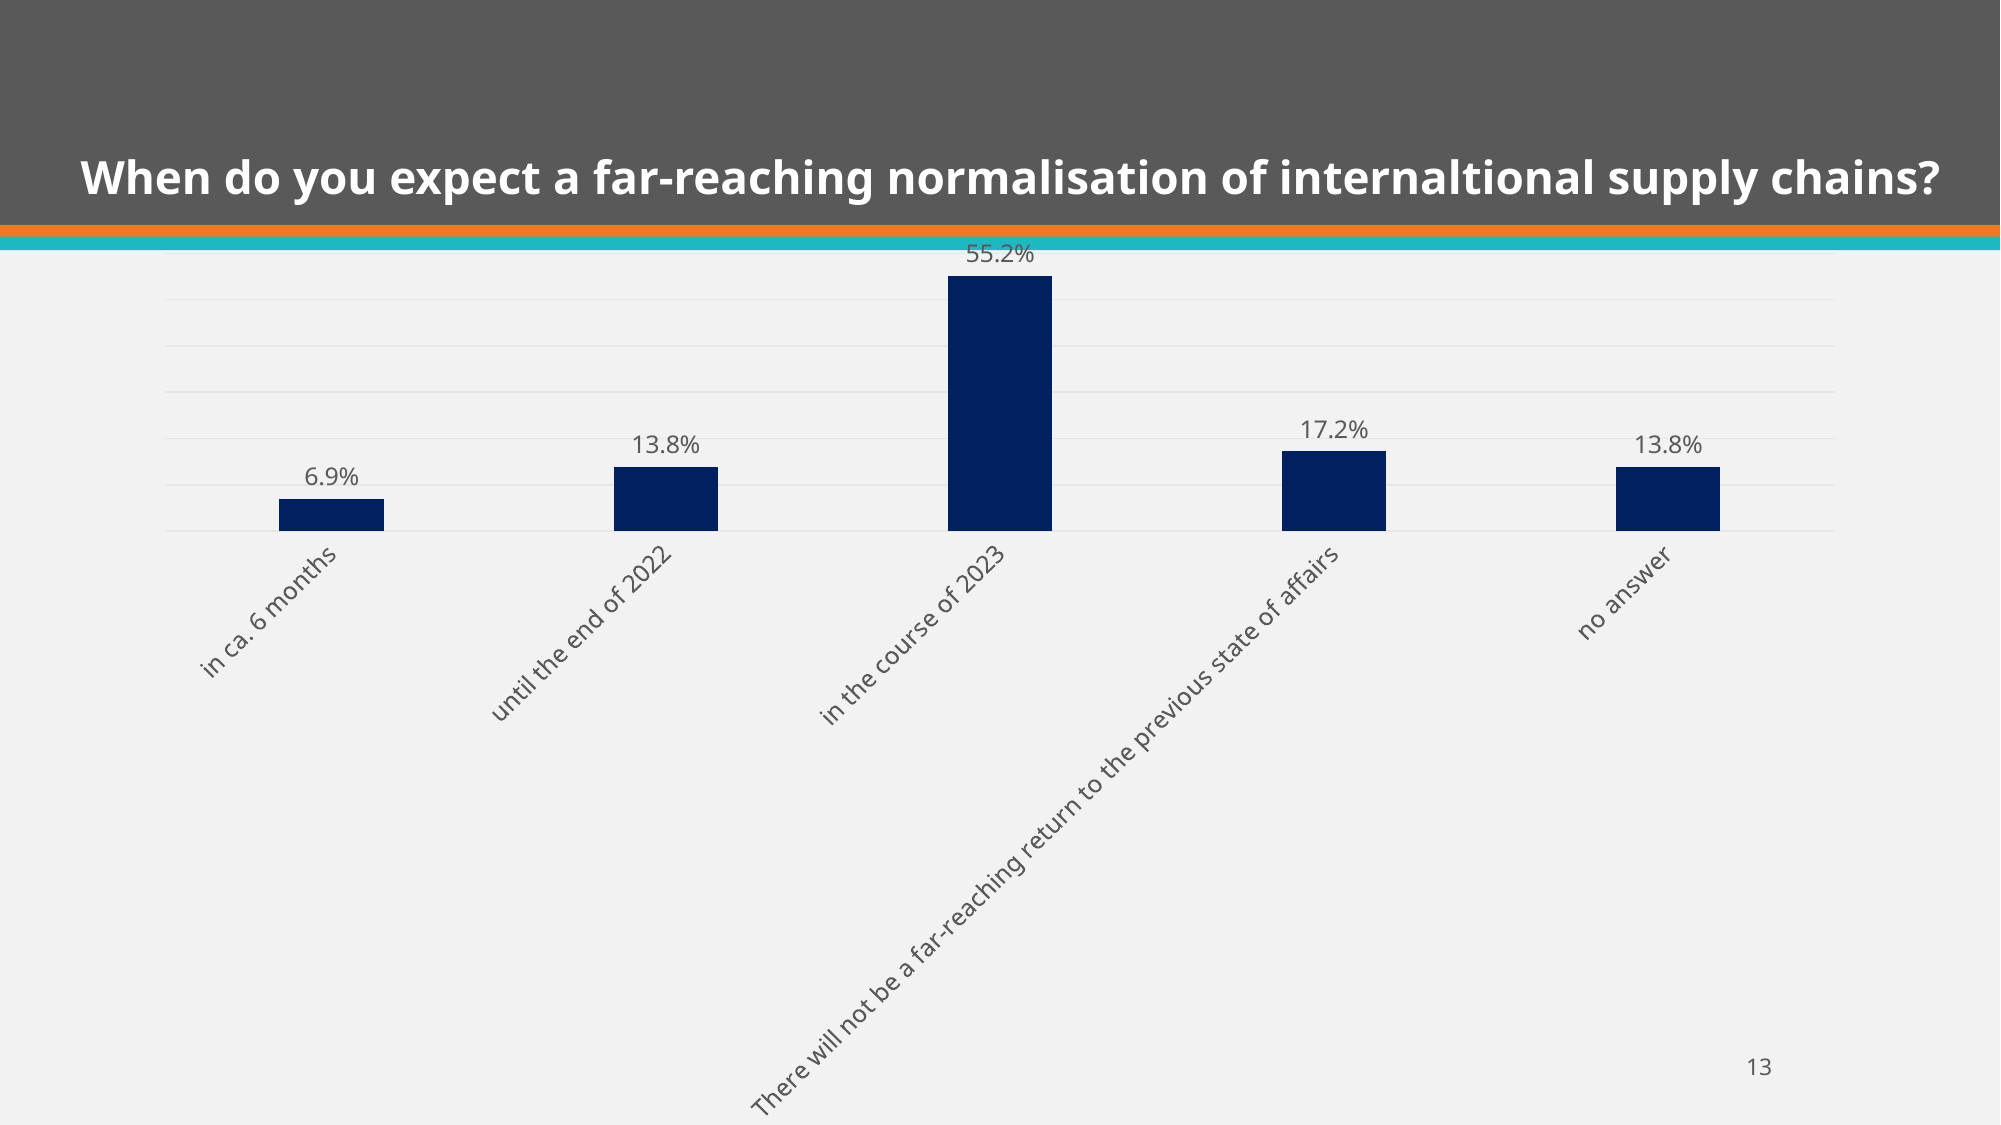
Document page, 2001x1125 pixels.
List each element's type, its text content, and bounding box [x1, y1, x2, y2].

title When do you expect a far-reaching normalisation of internaltional supply chains? [65, 41, 1964, 212]
chart [129, 236, 1870, 1125]
